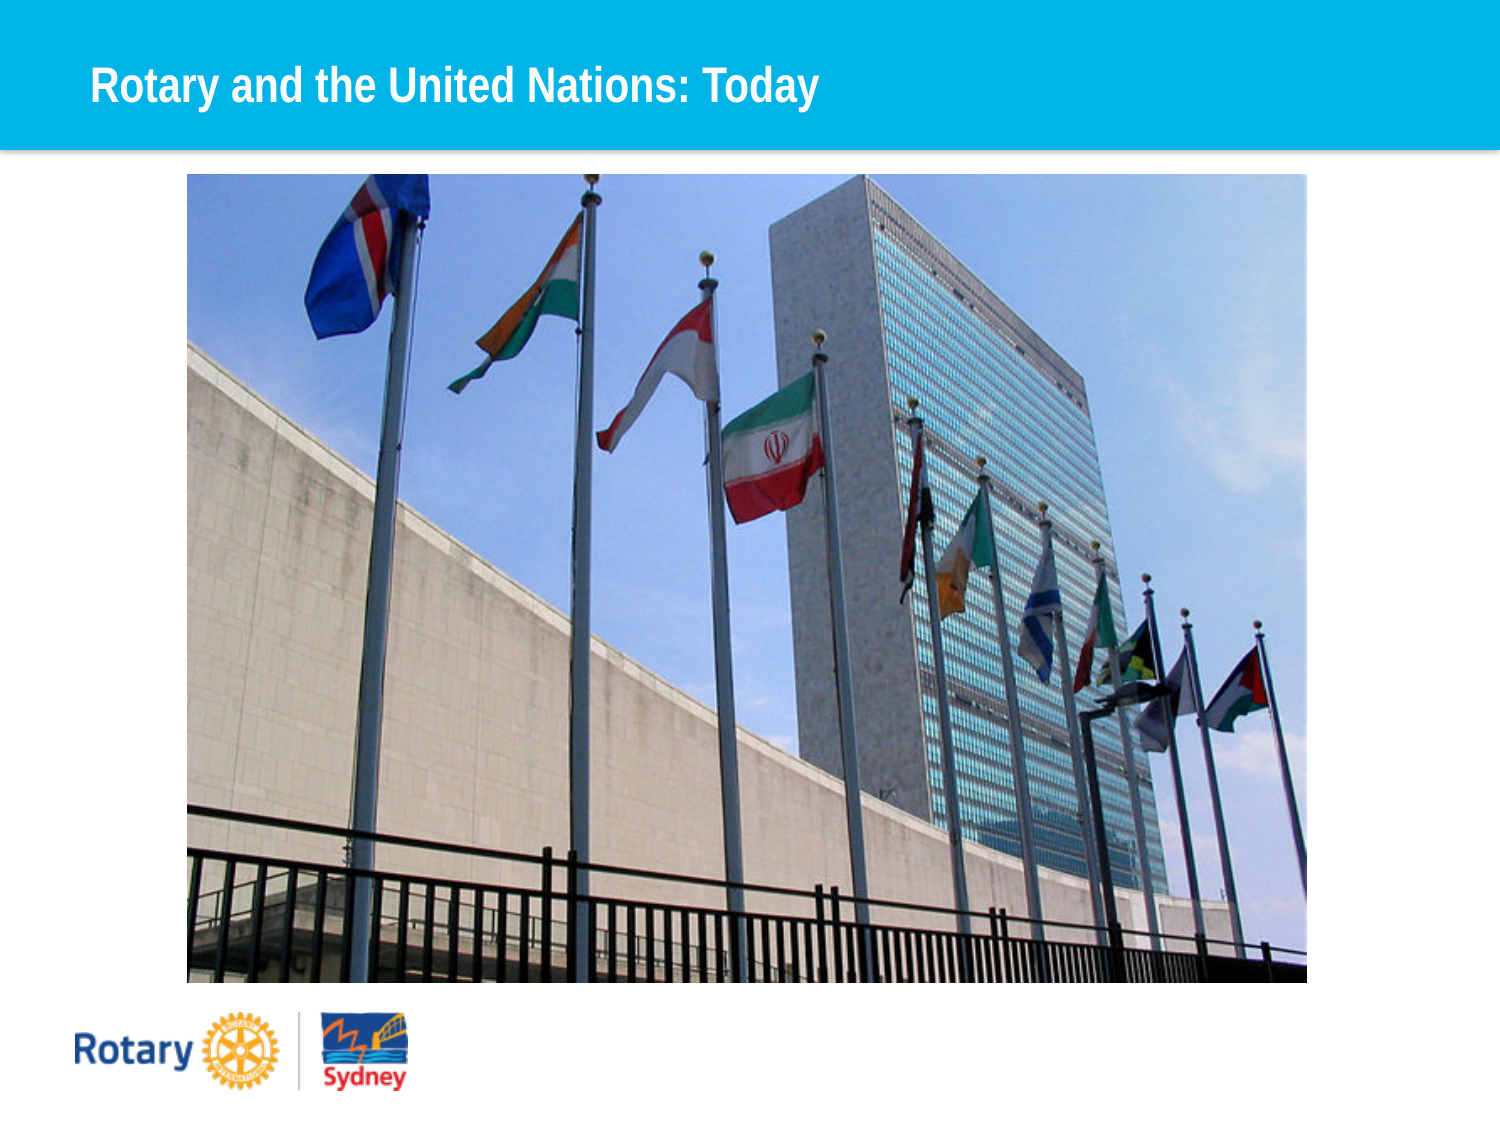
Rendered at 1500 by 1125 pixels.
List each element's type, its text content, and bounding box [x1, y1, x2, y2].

picture [75, 1012, 408, 1091]
picture [187, 174, 1307, 984]
title Rotary and the United Nations: Today [75, 45, 1288, 125]
